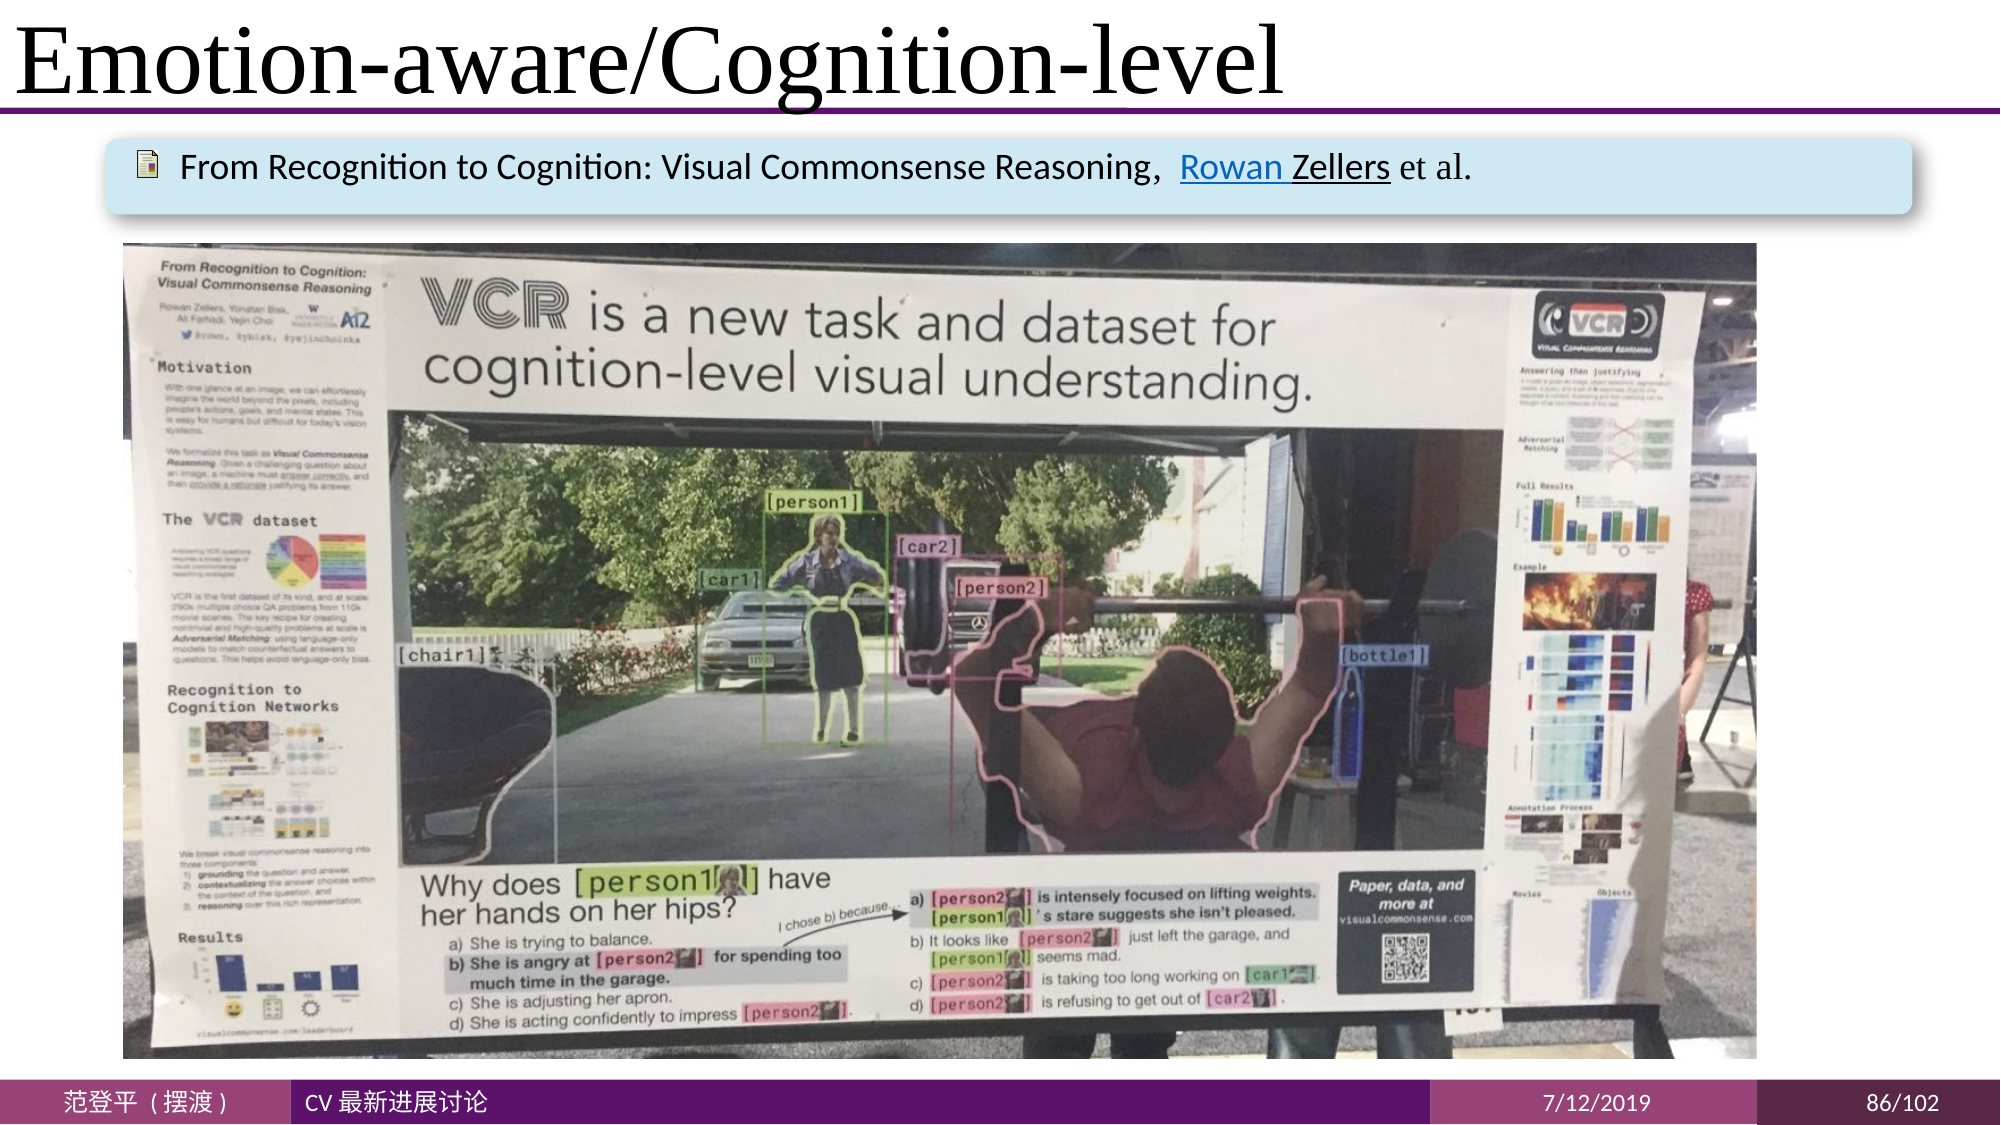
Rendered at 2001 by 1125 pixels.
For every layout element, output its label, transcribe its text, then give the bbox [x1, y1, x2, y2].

text_box From Recognition to Cognition: Visual Commonsense Reasoning, Rowan Zellers et al. [123, 143, 1913, 194]
text_box [103, 137, 1914, 216]
picture [137, 150, 165, 178]
picture [123, 243, 1757, 1059]
title Emotion-aware/Cognition-level [0, 0, 1832, 110]
